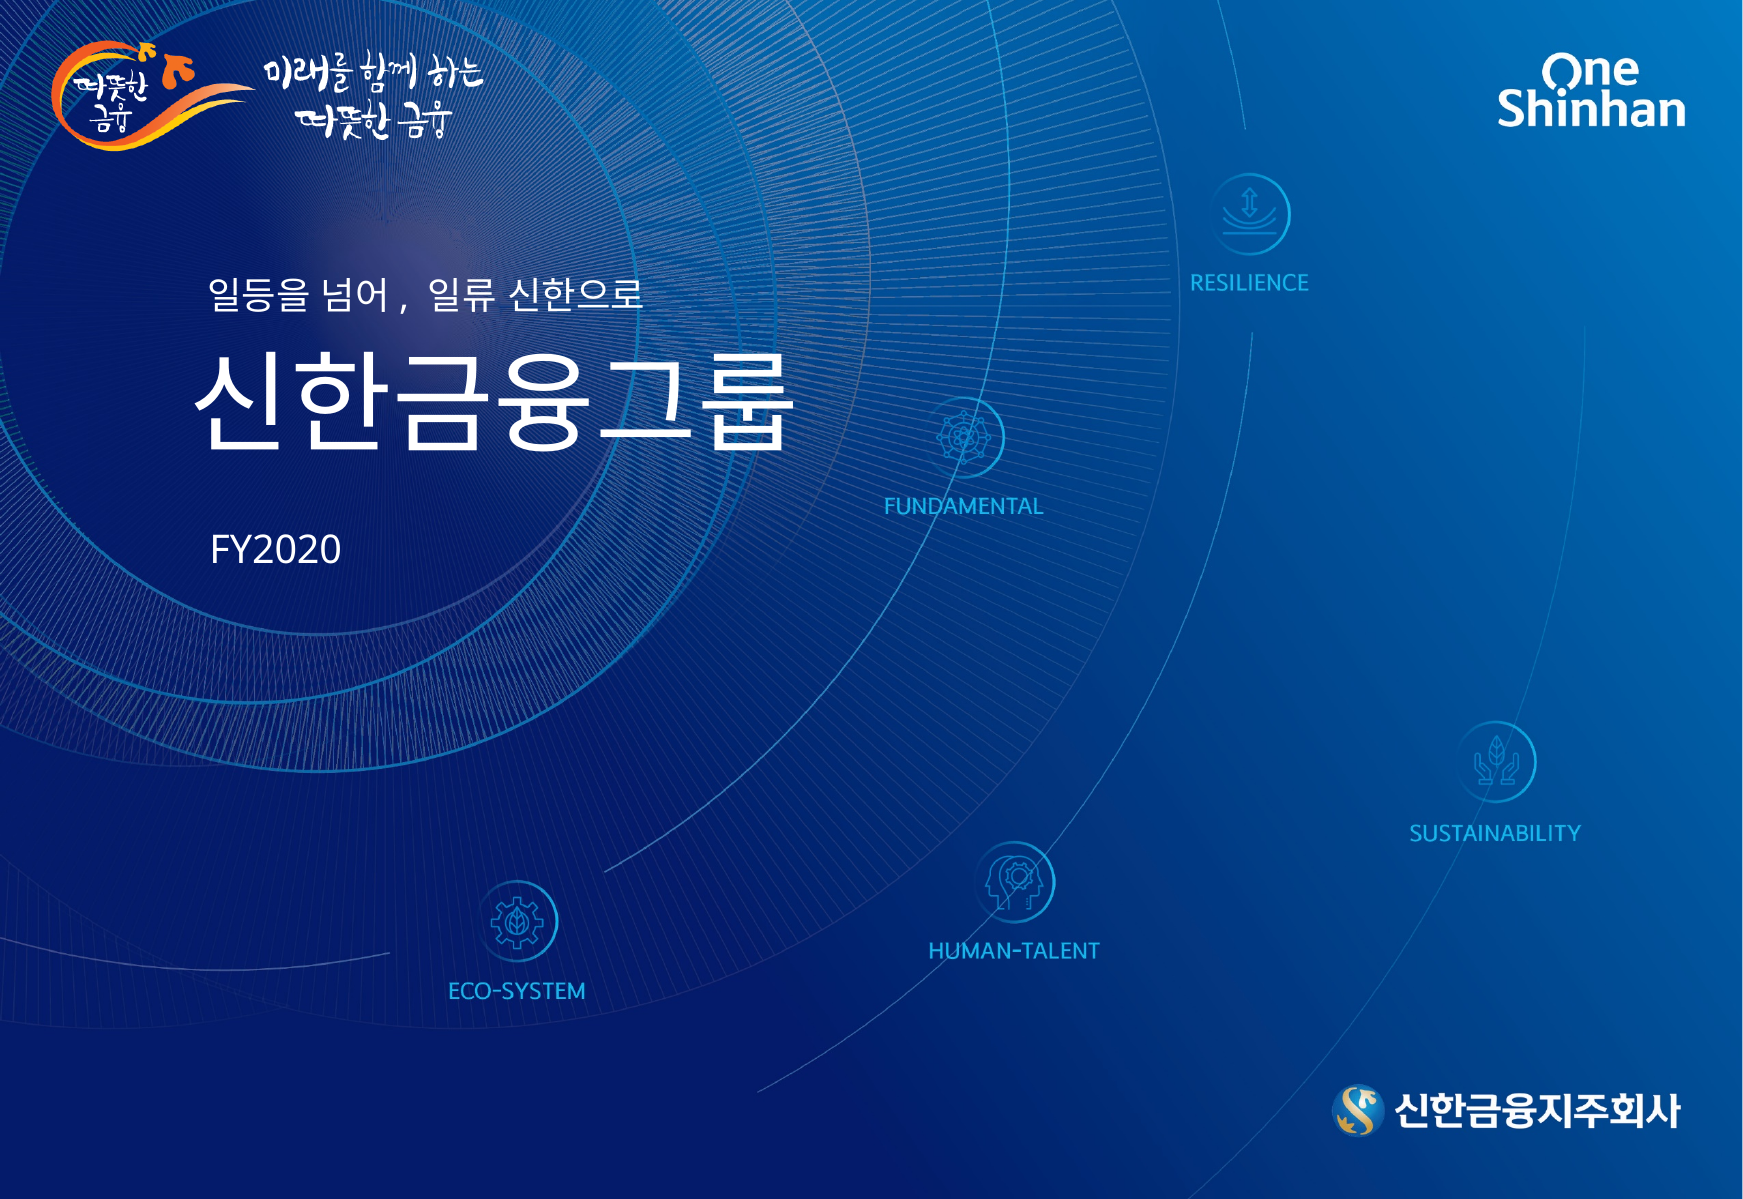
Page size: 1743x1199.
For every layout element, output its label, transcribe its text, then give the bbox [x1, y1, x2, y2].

picture [0, 0, 1743, 1199]
text_box FY2020 [194, 517, 726, 580]
